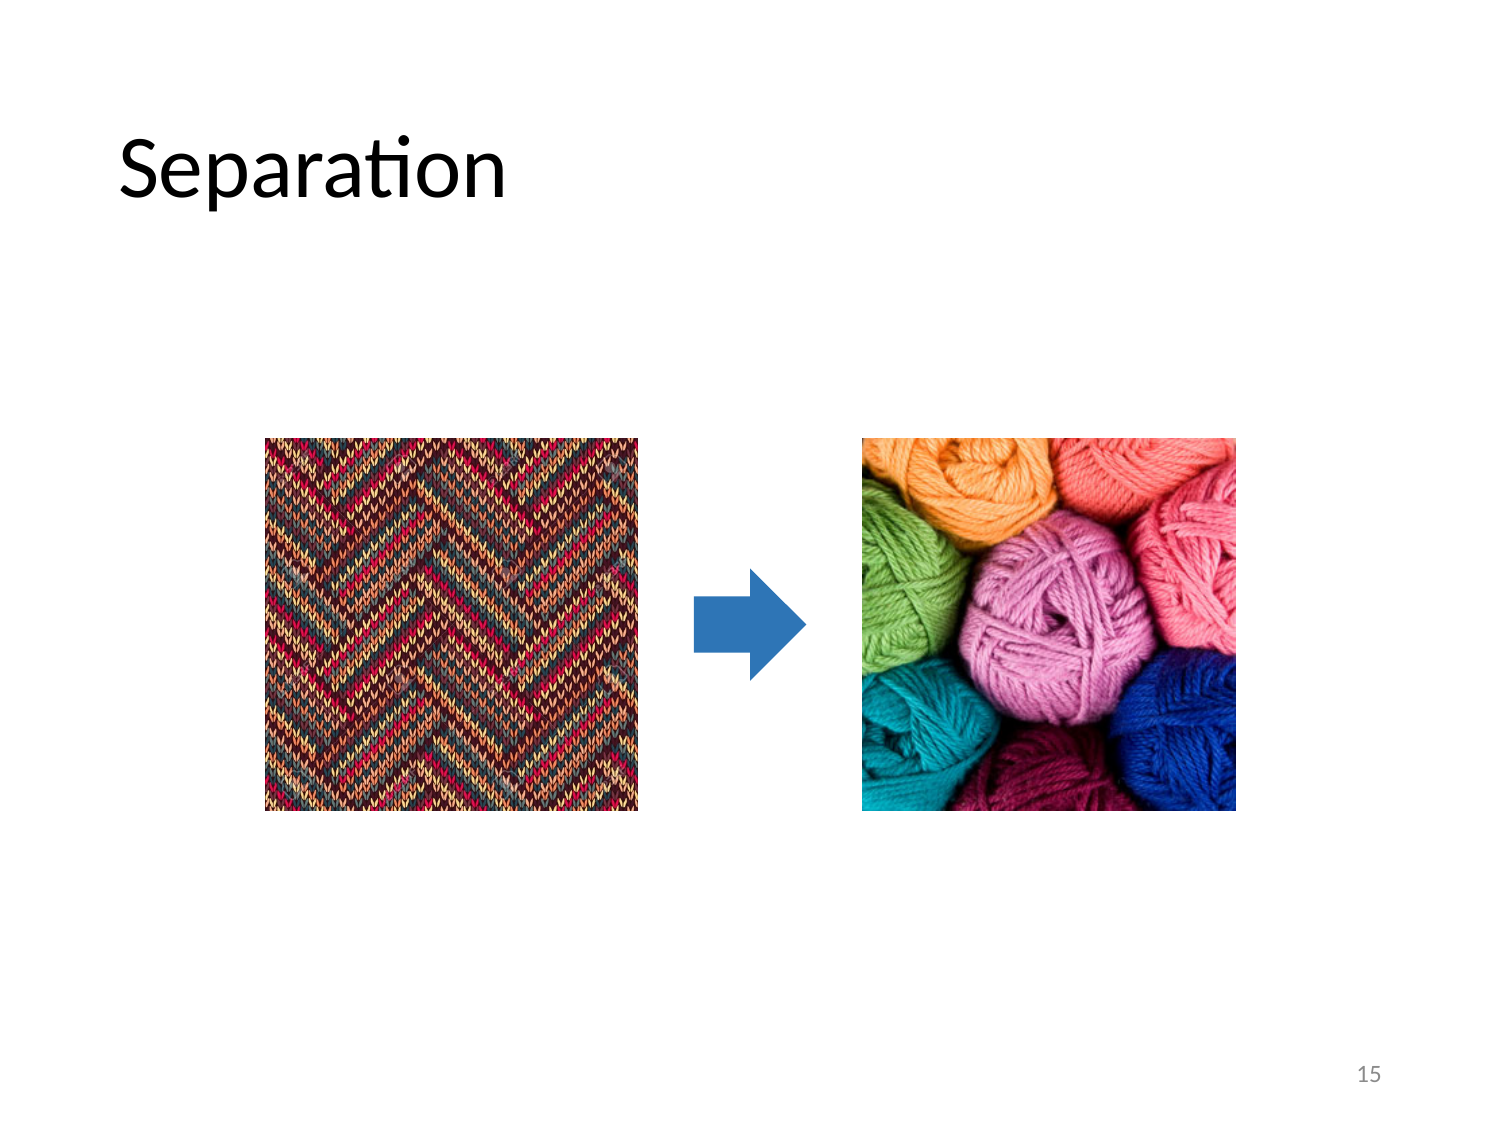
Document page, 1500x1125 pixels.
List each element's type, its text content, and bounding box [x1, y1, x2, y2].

slide_number 15 [1059, 1042, 1397, 1103]
text_box [692, 565, 808, 684]
picture [862, 438, 1236, 811]
picture [265, 438, 638, 811]
title Separation [103, 59, 1397, 278]
